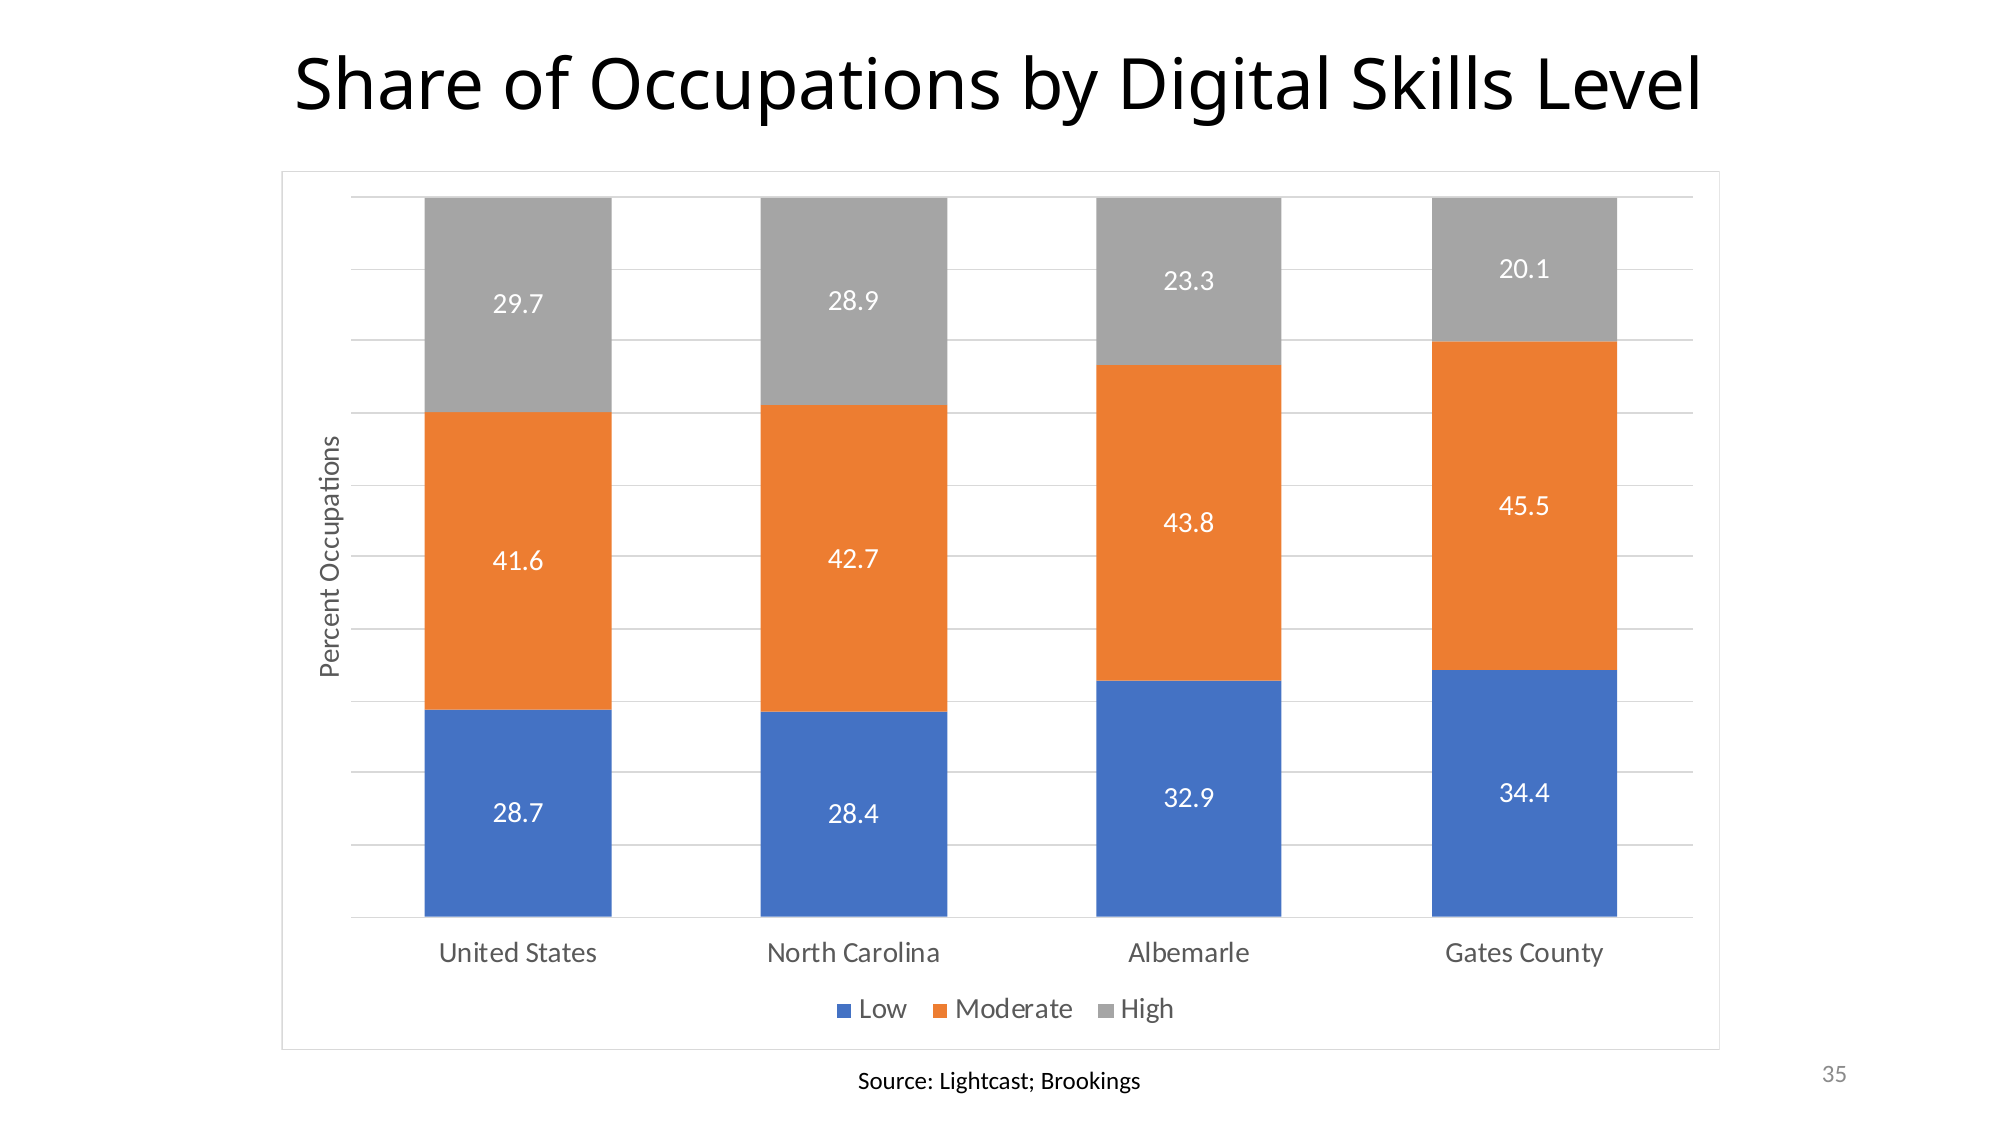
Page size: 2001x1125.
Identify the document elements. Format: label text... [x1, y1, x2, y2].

text_box Source: Lightcast; Brookings [843, 1057, 1157, 1102]
title Share of Occupations by Digital Skills Level [24, 5, 1975, 169]
slide_number 35 [1412, 1042, 1863, 1103]
picture [280, 169, 1720, 1050]
